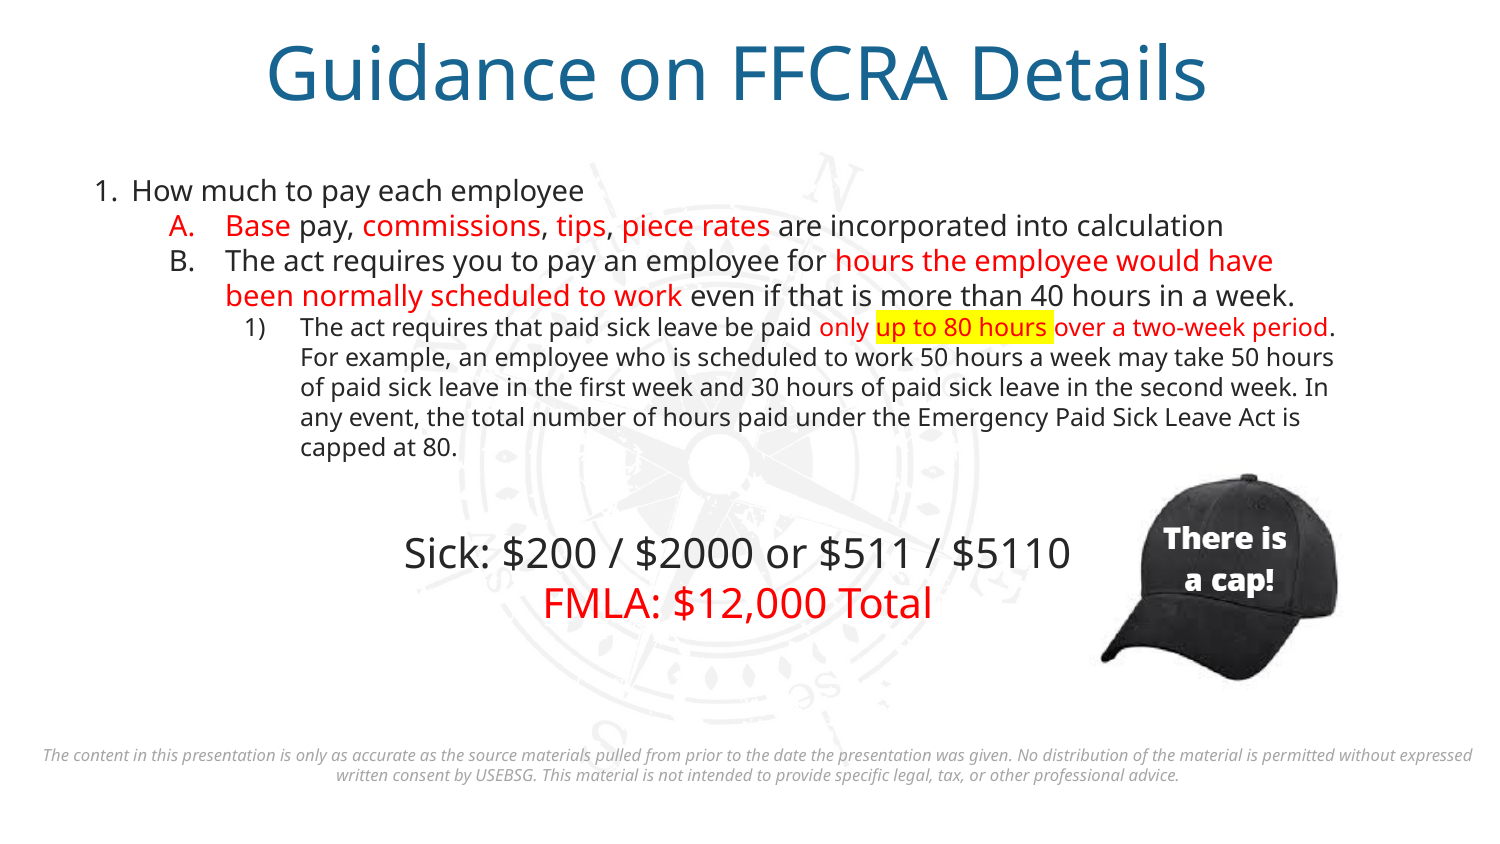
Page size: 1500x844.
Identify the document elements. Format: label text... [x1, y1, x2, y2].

text_box How much to pay each employee Base pay, commissions, tips, piece rates are incorporated into calculation The act requires you to pay an employee for hours the employee would have been normally scheduled to work even if that is more than 40 hours in a week. The act requires that paid sick leave be paid only up to 80 hours over a two-week period. For example, an employee who is scheduled to work 50 hours a week may take 50 hours of paid sick leave in the first week and 30 hours of paid sick leave in the second week. In any event, the total number of hours paid under the Emergency Paid Sick Leave Act is capped at 80. [79, 164, 389, 504]
text_box The content in this presentation is only as accurate as the source materials pulled from prior to the date the presentation was given. No distribution of the material is permitted without expressed written consent by USEBSG. This material is not intended to provide specific legal, tax, or other professional advice. [27, 737, 1491, 793]
title Guidance on FFCRA Details [51, 29, 1425, 112]
picture [1069, 455, 1378, 699]
picture [394, 144, 1046, 780]
text_box Sick: $200 / $2000 or $511 / $5110 FMLA: $12,000 Total [1051, 518, 1064, 634]
text_box How much to pay each employee Base pay, commissions, tips, piece rates are incorporated into calculation The act requires you to pay an employee for hours the employee would have been normally scheduled to work even if that is more than 40 hours in a week. The act requires that paid sick leave be paid only up to 80 hours over a two-week period. For example, an employee who is scheduled to work 50 hours a week may take 50 hours of paid sick leave in the first week and 30 hours of paid sick leave in the second week. In any event, the total number of hours paid under the Emergency Paid Sick Leave Act is capped at 80. [1051, 164, 1361, 504]
